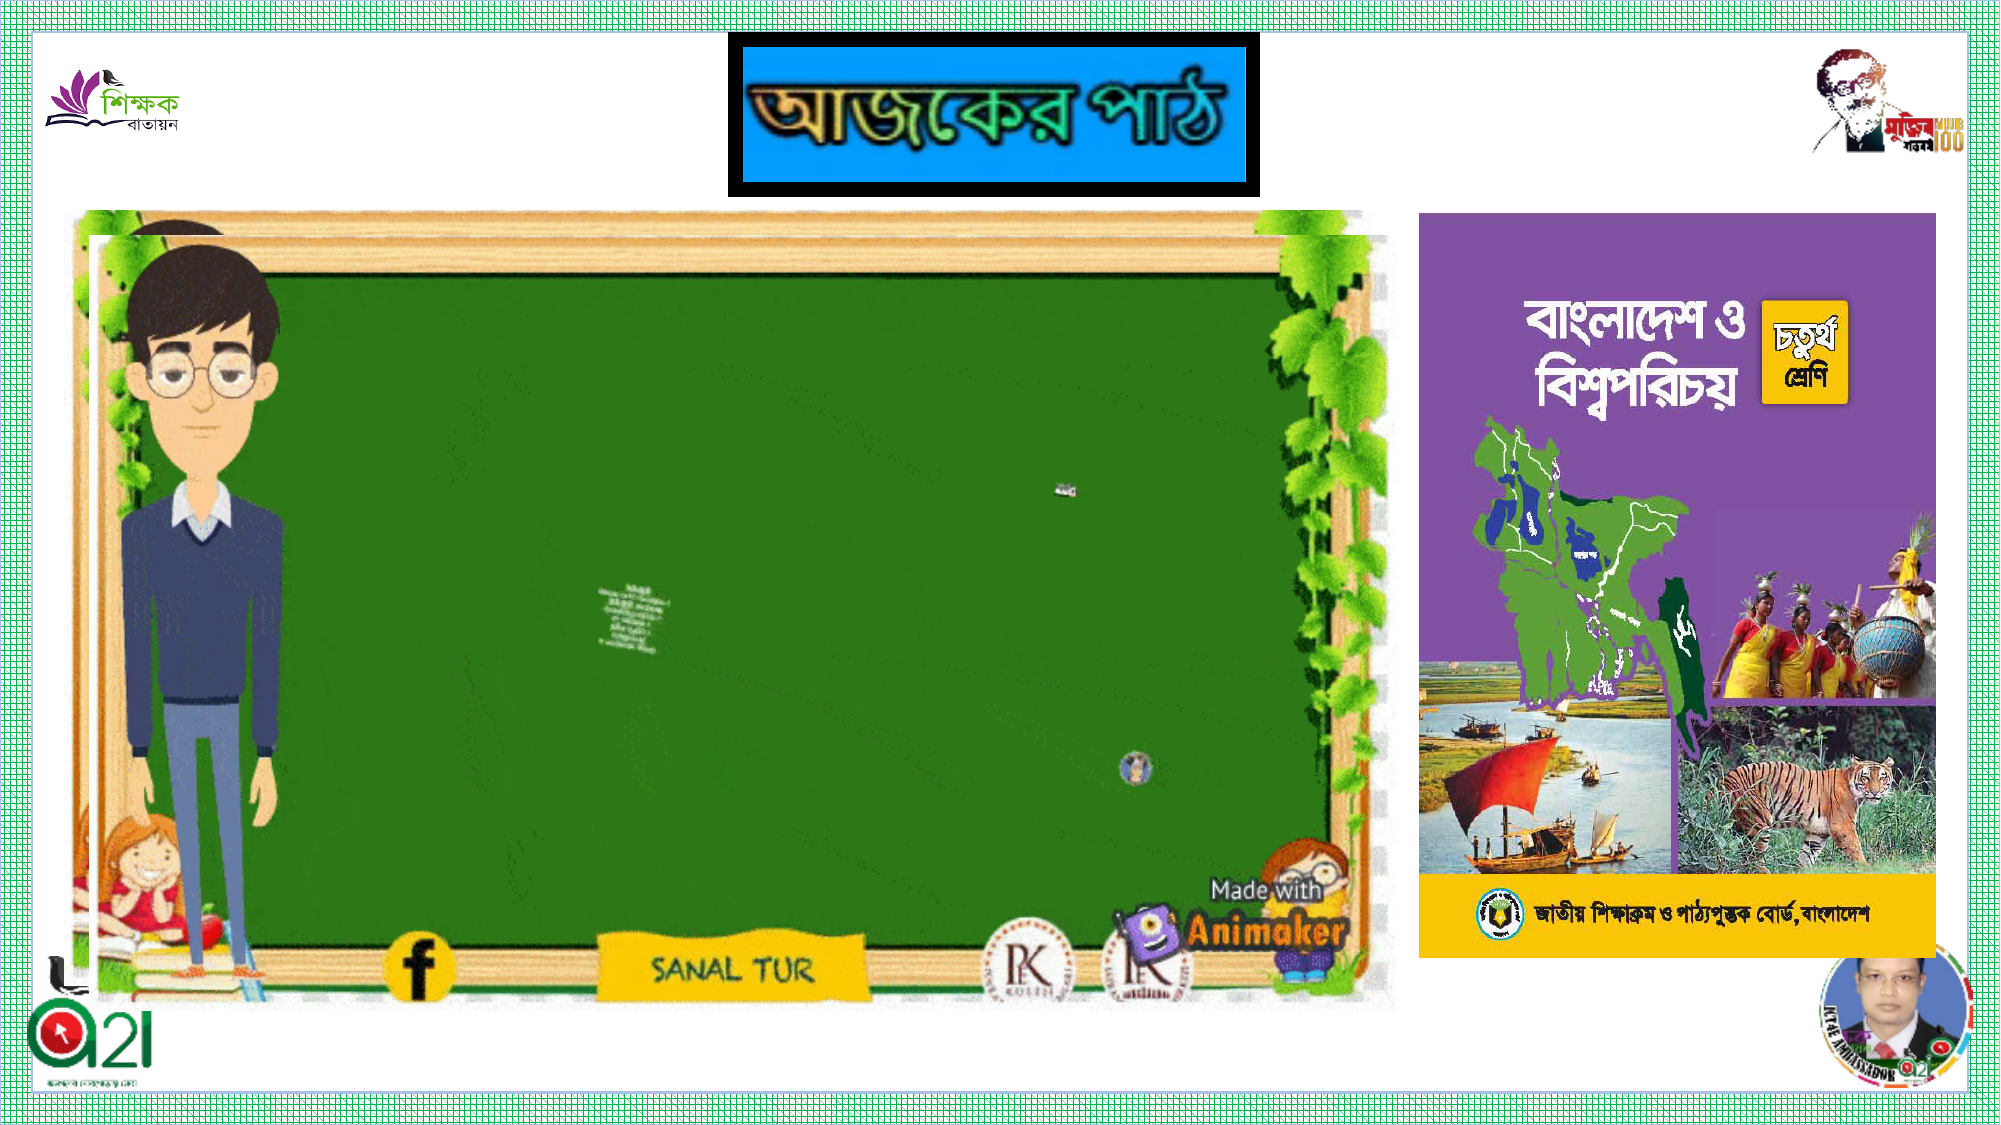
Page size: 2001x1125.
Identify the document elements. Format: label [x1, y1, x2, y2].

picture [1797, 37, 1979, 164]
picture [27, 210, 1396, 1088]
picture [1419, 210, 1973, 1088]
picture [742, 46, 1246, 183]
picture [36, 37, 192, 169]
